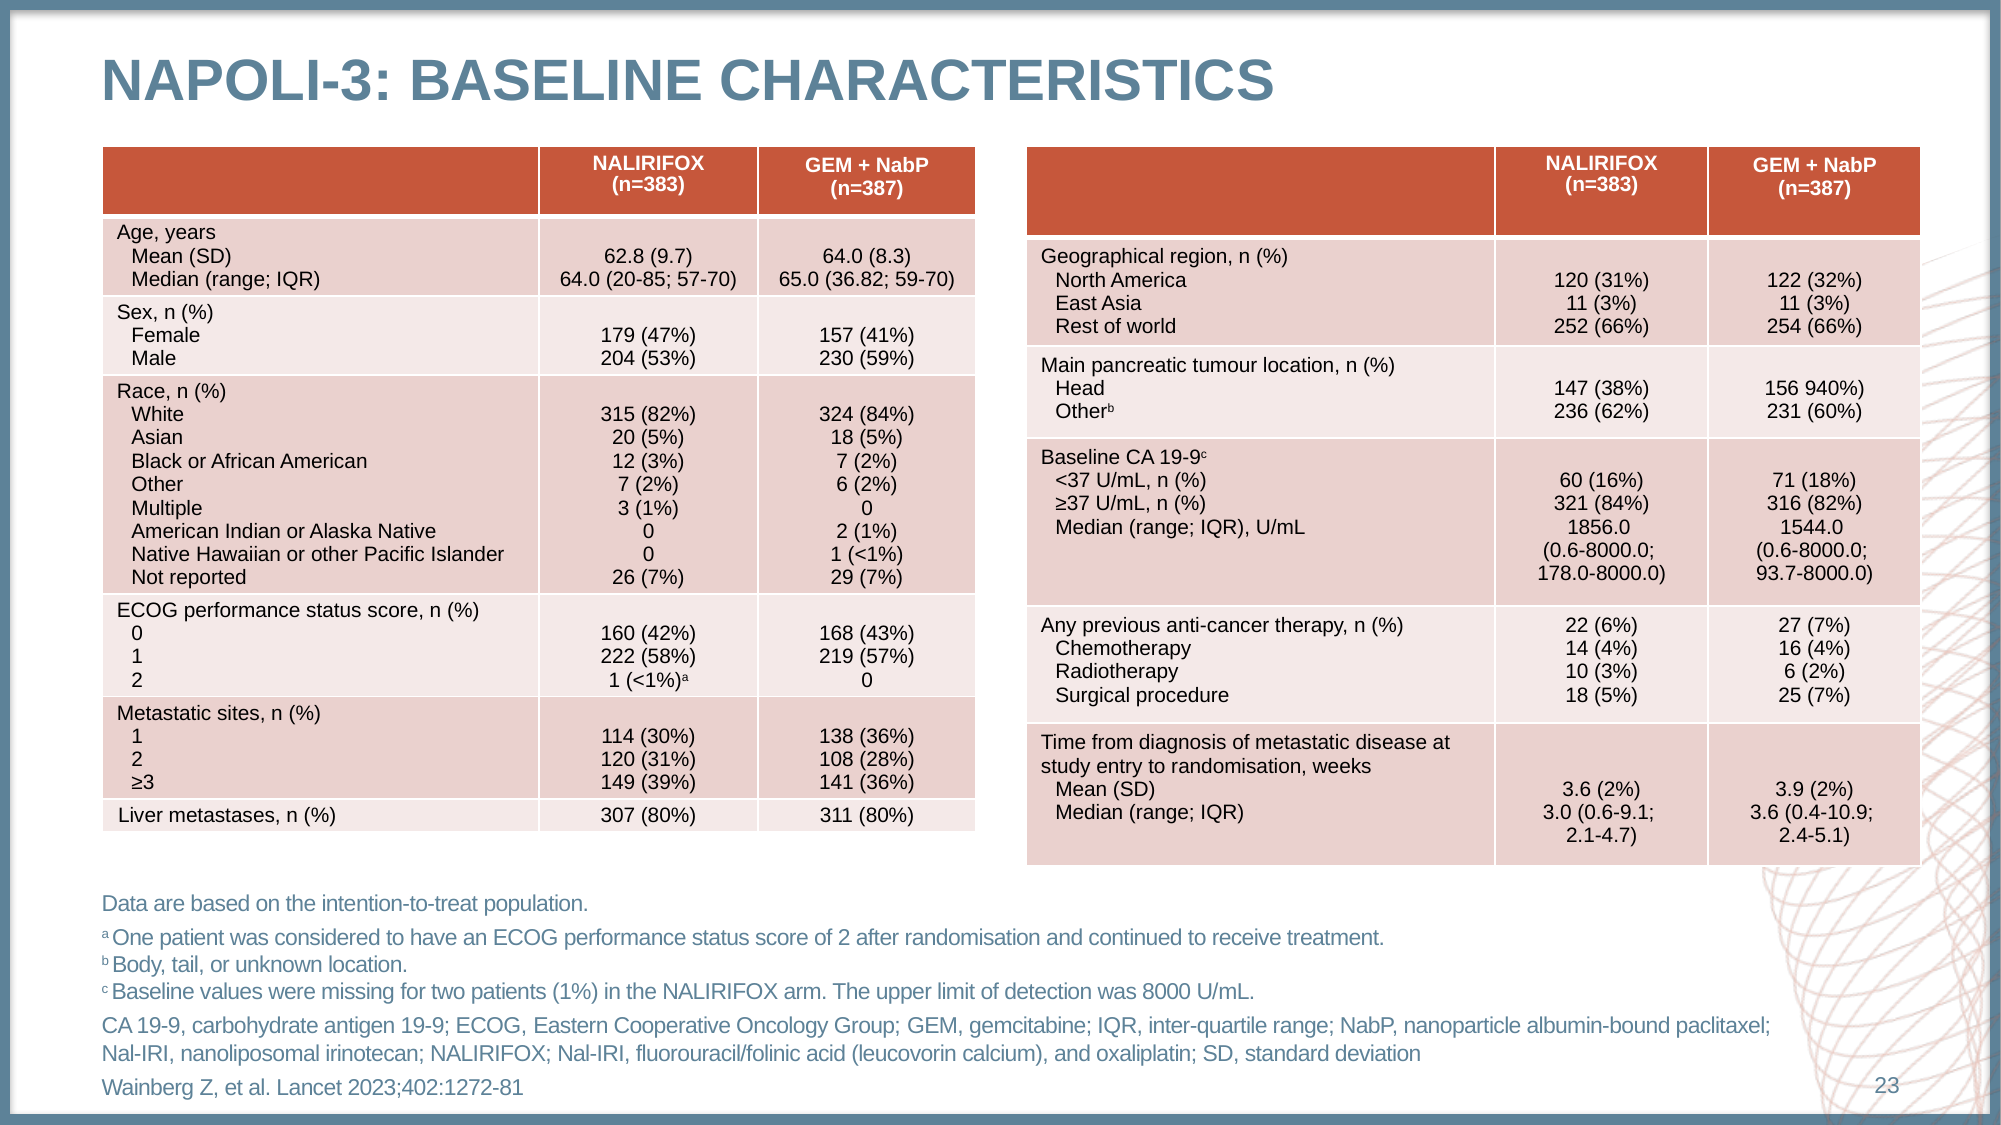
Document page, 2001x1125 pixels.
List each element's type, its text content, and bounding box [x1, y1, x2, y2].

table_cell Liver metastases, n (%) [103, 800, 538, 831]
title NAPOLI-3: baseline characteristics [101, 42, 1900, 185]
table_cell 307 (80%) [540, 800, 757, 831]
table_cell 315 (82%) 20 (5%) 12 (3%) 7 (2%) 3 (1%) 0 0 26 (7%) [540, 376, 757, 593]
table_cell 3.6 (2%) 3.0 (0.6-9.1; 2.1-4.7) [1496, 724, 1707, 865]
table_cell 120 (31%) 11 (3%) 252 (66%) [1496, 240, 1707, 345]
table_cell 71 (18%) 316 (82%) 1544.0 (0.6-8000.0; 93.7-8000.0) [1709, 439, 1920, 605]
table_cell Time from diagnosis of metastatic disease at study entry to randomisation, weeks Mean (SD) Median (range; IQR) [1027, 724, 1494, 865]
table_cell 22 (6%) 14 (4%) 10 (3%) 18 (5%) [1496, 607, 1707, 722]
table_cell Sex, n (%) Female Male [103, 297, 538, 374]
table_cell Baseline CA 19-9c <37 U/mL, n (%) ≥37 U/mL, n (%) Median (range; IQR), U/mL [1027, 439, 1494, 605]
table_cell Metastatic sites, n (%) 1 2 ≥3 [103, 697, 538, 798]
table_header NALIRIFOX (n=383) [1496, 147, 1707, 235]
table_cell Any previous anti-cancer therapy, n (%) Chemotherapy Radiotherapy Surgical procedure [1027, 607, 1494, 722]
table_header NALIRIFOX (n=383) [540, 147, 757, 214]
table_cell 60 (16%) 321 (84%) 1856.0 (0.6-8000.0; 178.0-8000.0) [1496, 439, 1707, 605]
table_header [103, 147, 538, 214]
table_cell Geographical region, n (%) North America East Asia Rest of world [1027, 240, 1494, 345]
table_cell 122 (32%) 11 (3%) 254 (66%) [1709, 240, 1920, 345]
table_cell Race, n (%) White Asian Black or African American Other Multiple American Indian or Alaska Native Native Hawaiian or other Pacific Islander Not reported [103, 376, 538, 593]
table_cell 324 (84%) 18 (5%) 7 (2%) 6 (2%) 0 2 (1%) 1 (<1%) 29 (7%) [759, 376, 975, 593]
table_cell 156 940%) 231 (60%) [1709, 347, 1920, 437]
table_cell 62.8 (9.7) 64.0 (20-85; 57-70) [540, 219, 757, 295]
table_cell 311 (80%) [759, 800, 975, 831]
table_cell 157 (41%) 230 (59%) [759, 297, 975, 374]
table_cell Main pancreatic tumour location, n (%) Head Otherb [1027, 347, 1494, 437]
table_cell 160 (42%) 222 (58%) 1 (<1%)a [540, 595, 757, 696]
table_cell Age, years Mean (SD) Median (range; IQR) [103, 219, 538, 295]
table_cell 147 (38%) 236 (62%) [1496, 347, 1707, 437]
table_cell 64.0 (8.3) 65.0 (36.82; 59-70) [759, 219, 975, 295]
list Data are based on the intention-to-treat population. a One patient was considered to have an ECOG performance status score of 2 after randomisation and continued to receive treatment. b Body, tail, or unknown location. c Baseline values were missing for two patients (1%) in the NALIRIFOX arm. The upper limit of detection was 8000 U/mL. CA 19-9, carbohydrate antigen 19-9; ECOG, Eastern Cooperative Oncology Group; GEM, gemcitabine; IQR, inter-quartile range; NabP, nanoparticle albumin-bound paclitaxel; Nal-IRI, nanoliposomal irinotecan; NALIRIFOX; Nal-IRI, fluorouracil/folinic acid (leucovorin calcium), and oxaliplatin; SD, standard deviation Wainberg Z, et al. Lancet 2023;402:1272-81 [101, 964, 1772, 1024]
table_cell 168 (43%) 219 (57%) 0 [759, 595, 975, 696]
table_cell 114 (30%) 120 (31%) 149 (39%) [540, 697, 757, 798]
table_header [1027, 147, 1494, 235]
table_header GEM + NabP (n=387) [1709, 147, 1920, 235]
table_cell ECOG performance status score, n (%) 0 1 2 [103, 595, 538, 696]
table_cell 3.9 (2%) 3.6 (0.4-10.9; 2.4-5.1) [1709, 724, 1920, 865]
slide_number 23 [1771, 1054, 1900, 1115]
table_cell 27 (7%) 16 (4%) 6 (2%) 25 (7%) [1709, 607, 1920, 722]
table_cell 179 (47%) 204 (53%) [540, 297, 757, 374]
table_header GEM + NabP (n=387) [759, 147, 975, 214]
table_cell 138 (36%) 108 (28%) 141 (36%) [759, 697, 975, 798]
